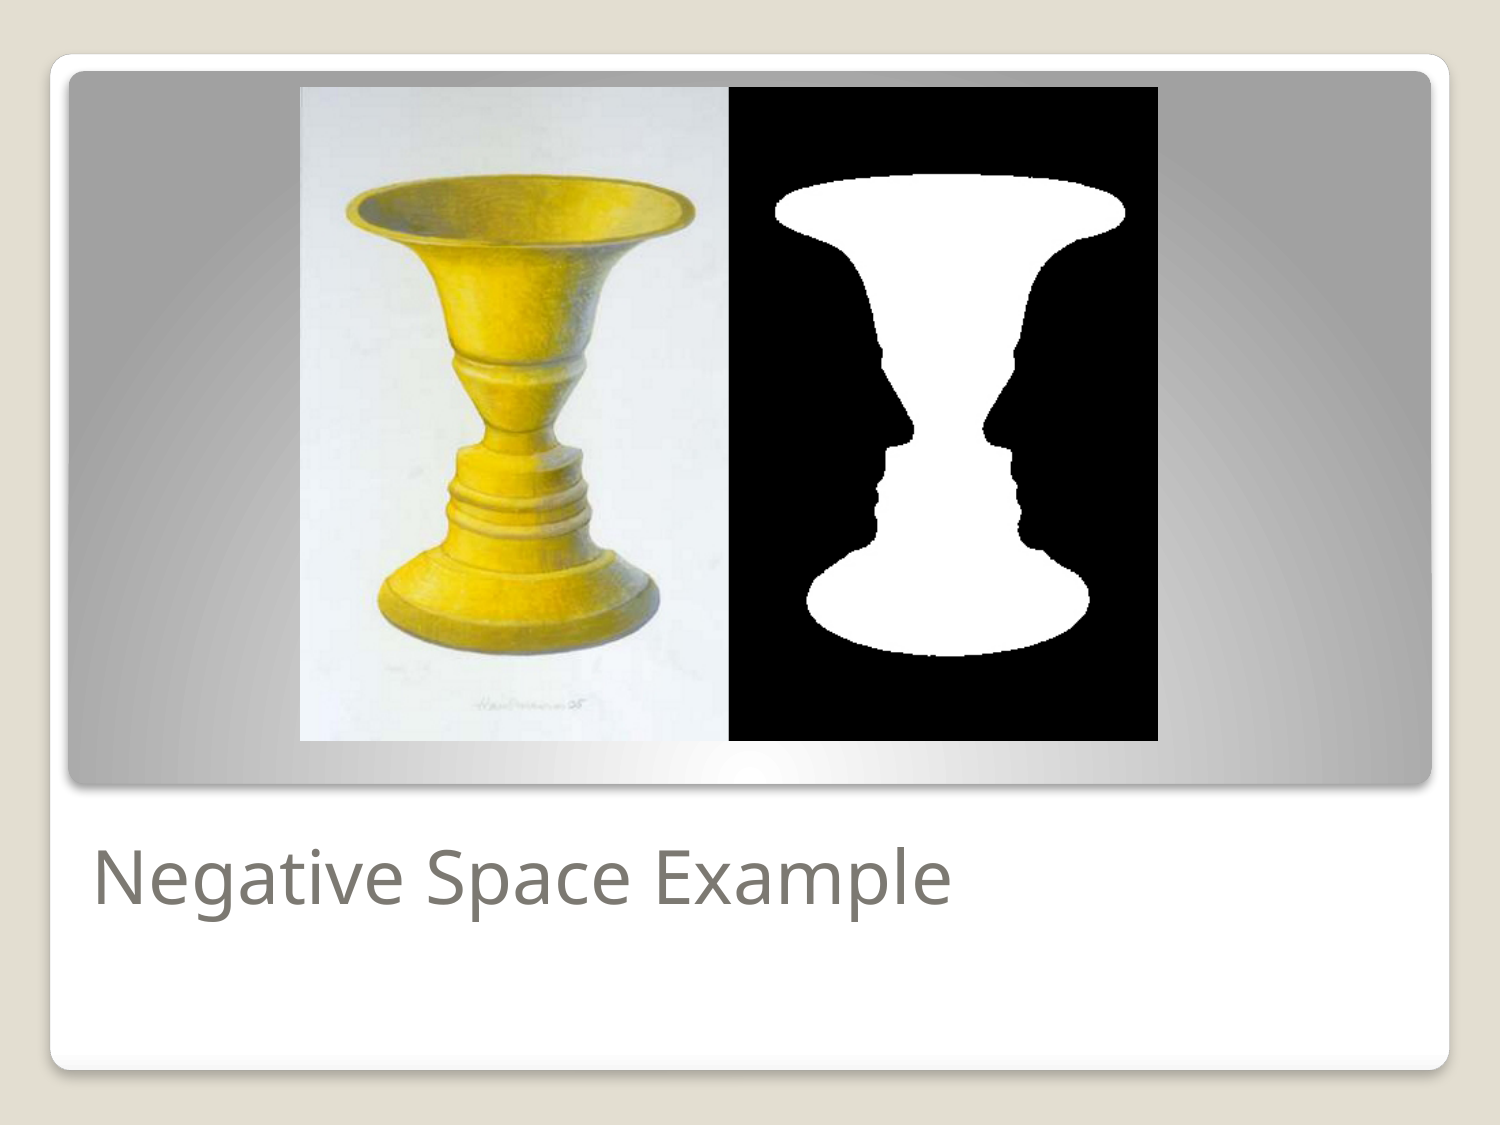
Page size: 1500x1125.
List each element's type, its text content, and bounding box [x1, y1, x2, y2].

title Negative Space Example [76, 808, 1420, 920]
picture [299, 87, 1158, 741]
